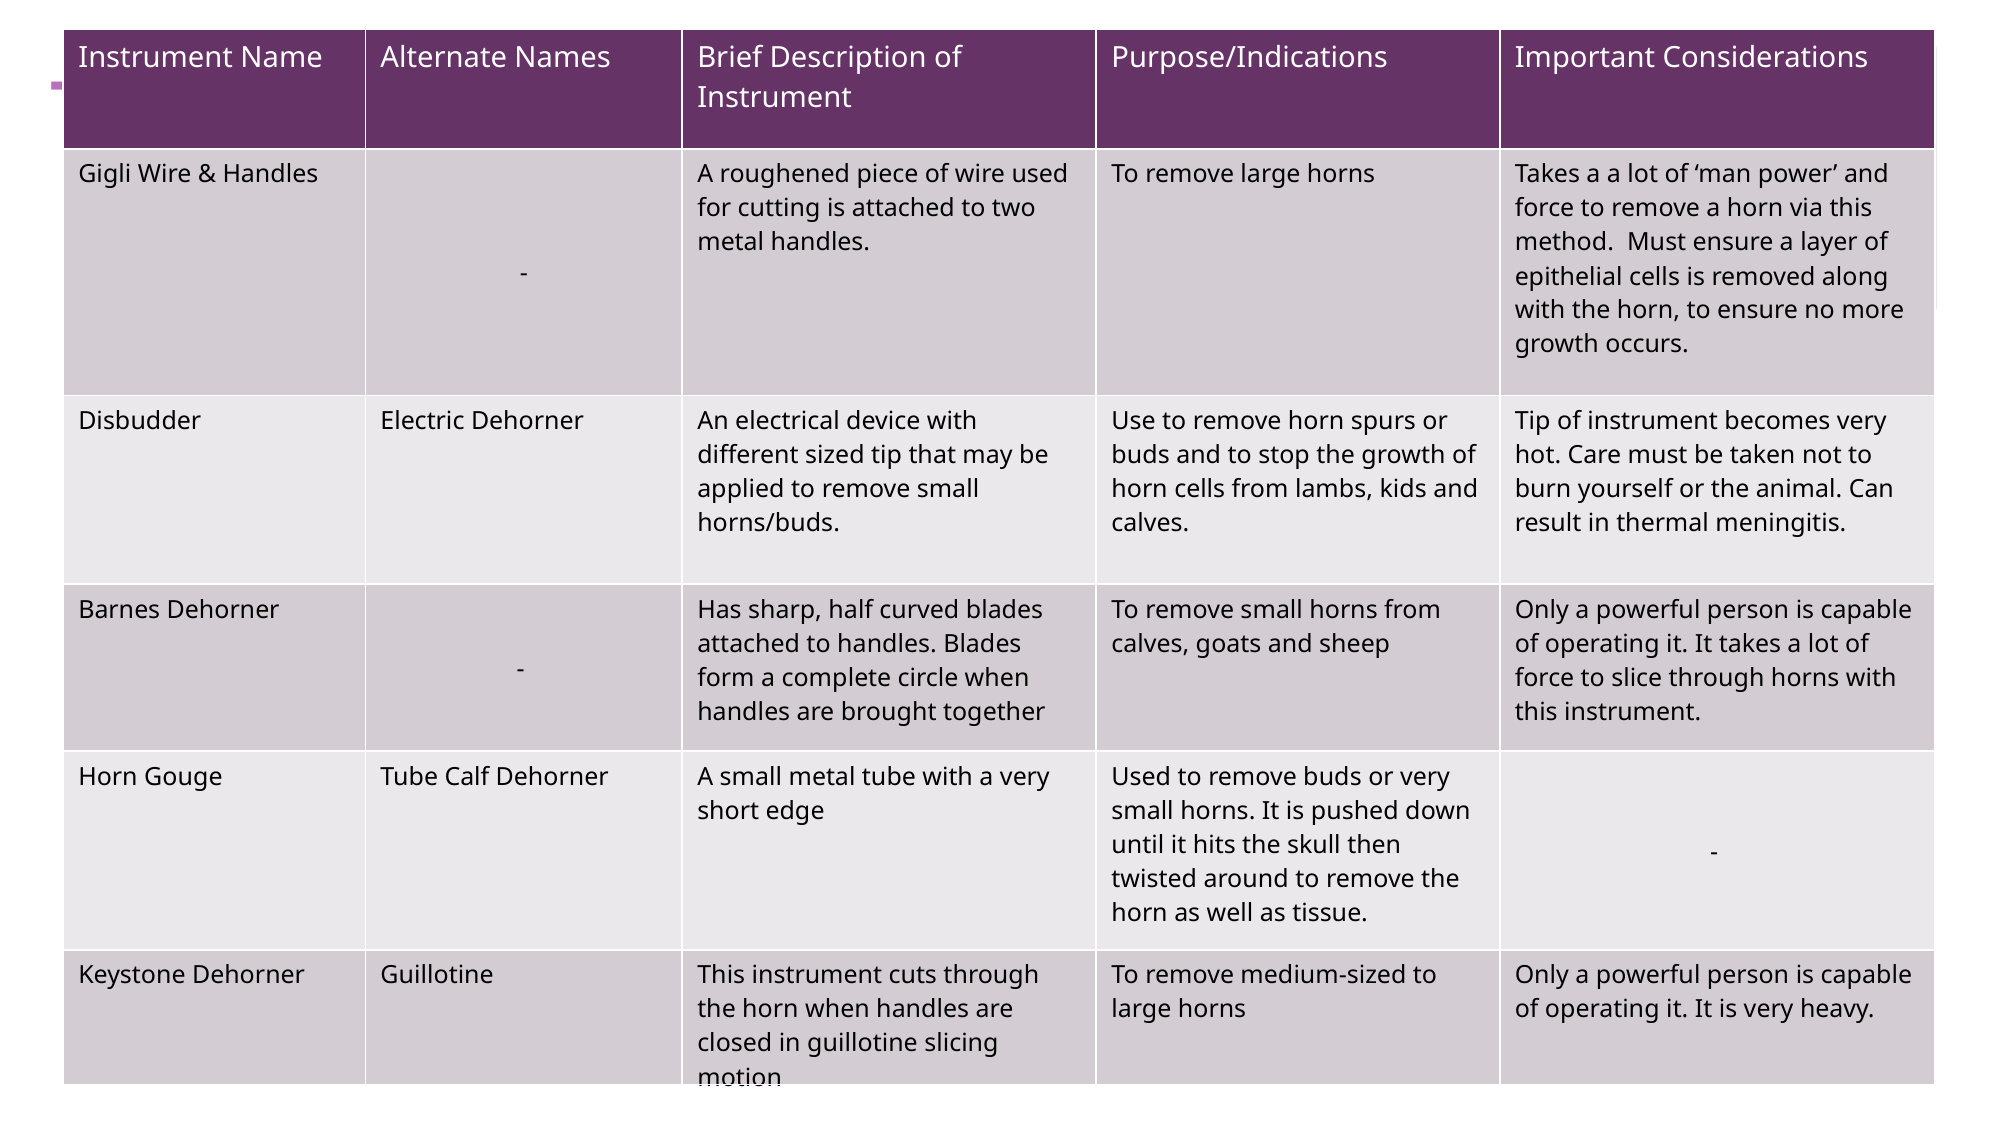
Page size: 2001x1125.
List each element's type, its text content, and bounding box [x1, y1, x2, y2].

table_cell Guillotine [366, 951, 681, 1084]
table_cell Gigli Wire & Handles [64, 150, 365, 395]
table_header Instrument Name [64, 30, 365, 148]
table_cell Has sharp, half curved blades attached to handles. Blades form a complete circle when handles are brought together [683, 585, 1095, 750]
table_cell This instrument cuts through the horn when handles are closed in guillotine slicing motion [683, 951, 1095, 1084]
table_header Brief Description of Instrument [683, 30, 1095, 148]
table_cell Takes a a lot of ‘man power’ and force to remove a horn via this method. Must ensure a layer of epithelial cells is removed along with the horn, to ensure no more growth occurs. [1501, 150, 1934, 395]
table_cell A small metal tube with a very short edge [683, 752, 1095, 949]
table_cell Electric Dehorner [366, 396, 681, 583]
table_header Alternate Names [366, 30, 681, 148]
table_cell - [366, 150, 681, 395]
table_cell Barnes Dehorner [64, 585, 365, 750]
table_cell An electrical device with different sized tip that may be applied to remove small horns/buds. [683, 396, 1095, 583]
table_cell Tip of instrument becomes very hot. Care must be taken not to burn yourself or the animal. Can result in thermal meningitis. [1501, 396, 1934, 583]
table_cell Disbudder [64, 396, 365, 583]
table_cell Only a powerful person is capable of operating it. It takes a lot of force to slice through horns with this instrument. [1501, 585, 1934, 750]
table_cell - [366, 585, 681, 750]
table_cell To remove small horns from calves, goats and sheep [1097, 585, 1499, 750]
table_cell To remove medium-sized to large horns [1097, 951, 1499, 1084]
table_cell - [1501, 752, 1934, 949]
table_header Important Considerations [1501, 30, 1934, 148]
table_cell Only a powerful person is capable of operating it. It is very heavy. [1501, 951, 1934, 1084]
table_cell Use to remove horn spurs or buds and to stop the growth of horn cells from lambs, kids and calves. [1097, 396, 1499, 583]
table_cell A roughened piece of wire used for cutting is attached to two metal handles. [683, 150, 1095, 395]
table_header Purpose/Indications [1097, 30, 1499, 148]
table_cell To remove large horns [1097, 150, 1499, 395]
table_cell Horn Gouge [64, 752, 365, 949]
table_cell Used to remove buds or very small horns. It is pushed down until it hits the skull then twisted around to remove the horn as well as tissue. [1097, 752, 1499, 949]
table_cell Keystone Dehorner [64, 951, 365, 1084]
table_cell Tube Calf Dehorner [366, 752, 681, 949]
